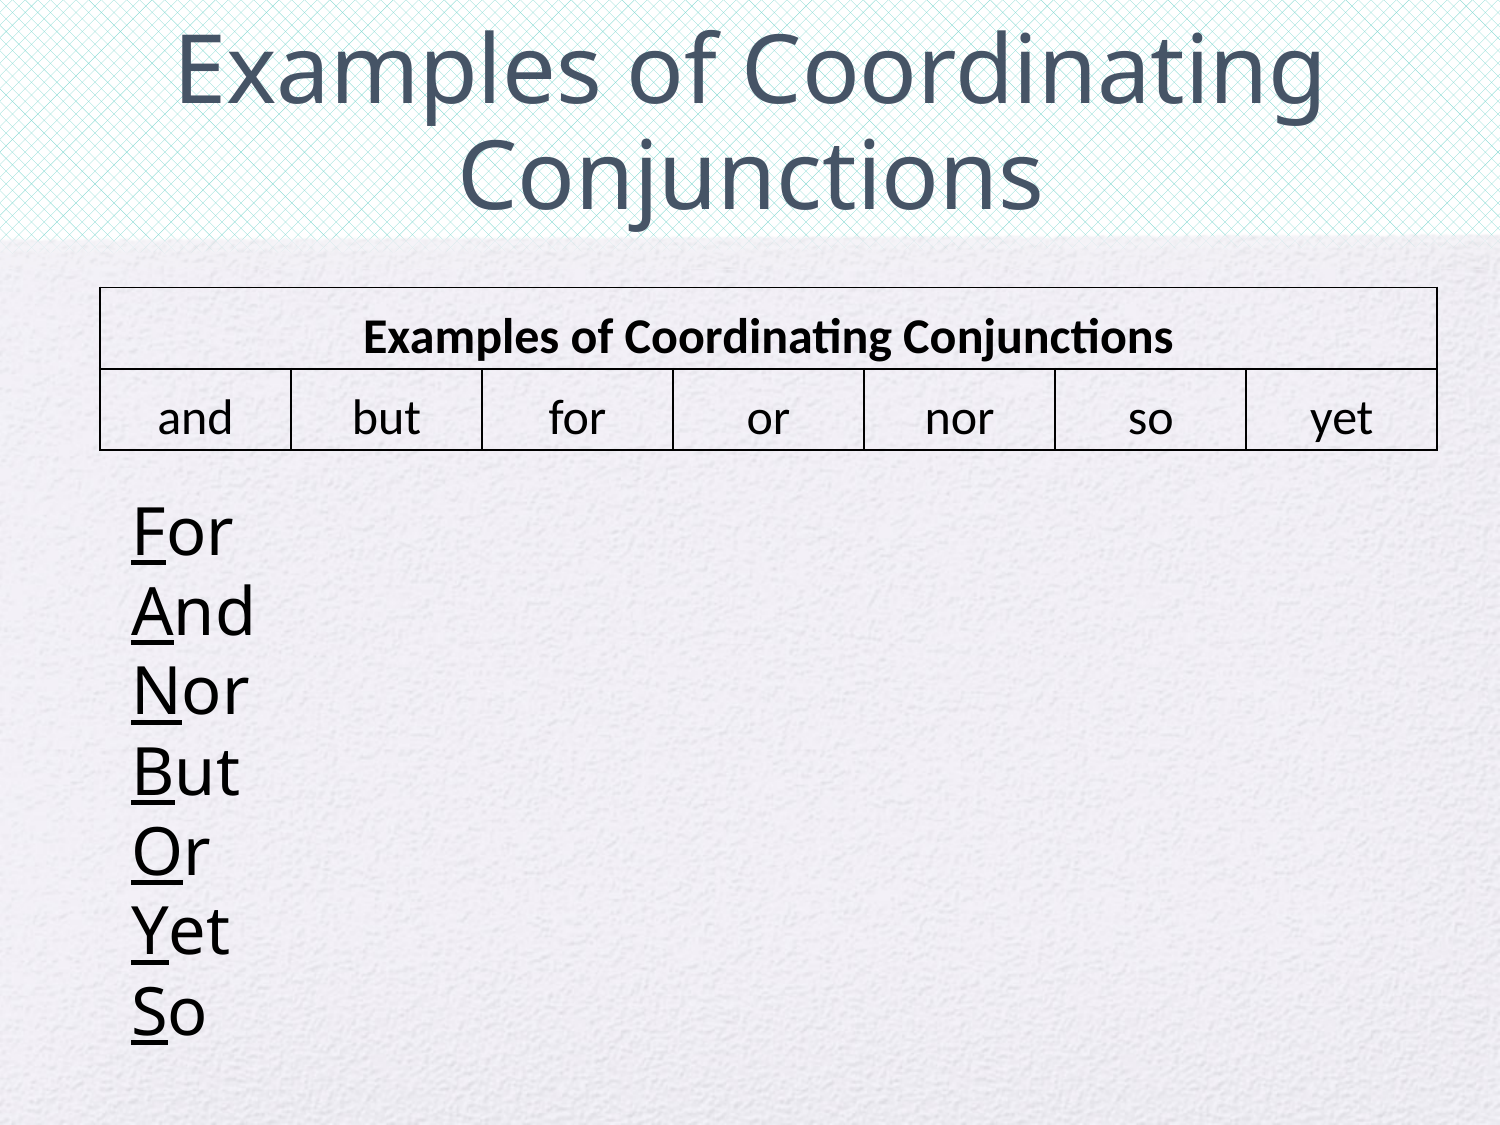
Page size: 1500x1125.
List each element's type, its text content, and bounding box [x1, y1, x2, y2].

picture [0, 225, 1500, 1125]
table_cell or [674, 370, 863, 449]
table_cell for [483, 370, 672, 449]
table_header Examples of Coordinating Conjunctions [101, 288, 1436, 368]
table_cell yet [1247, 370, 1436, 449]
table_cell and [101, 370, 290, 449]
table_cell but [292, 370, 481, 449]
text_box For And Nor But Or Yet So [116, 481, 275, 1056]
table_cell so [1056, 370, 1245, 449]
table_cell nor [865, 370, 1054, 449]
title Examples of Coordinating Conjunctions [129, 6, 1372, 239]
